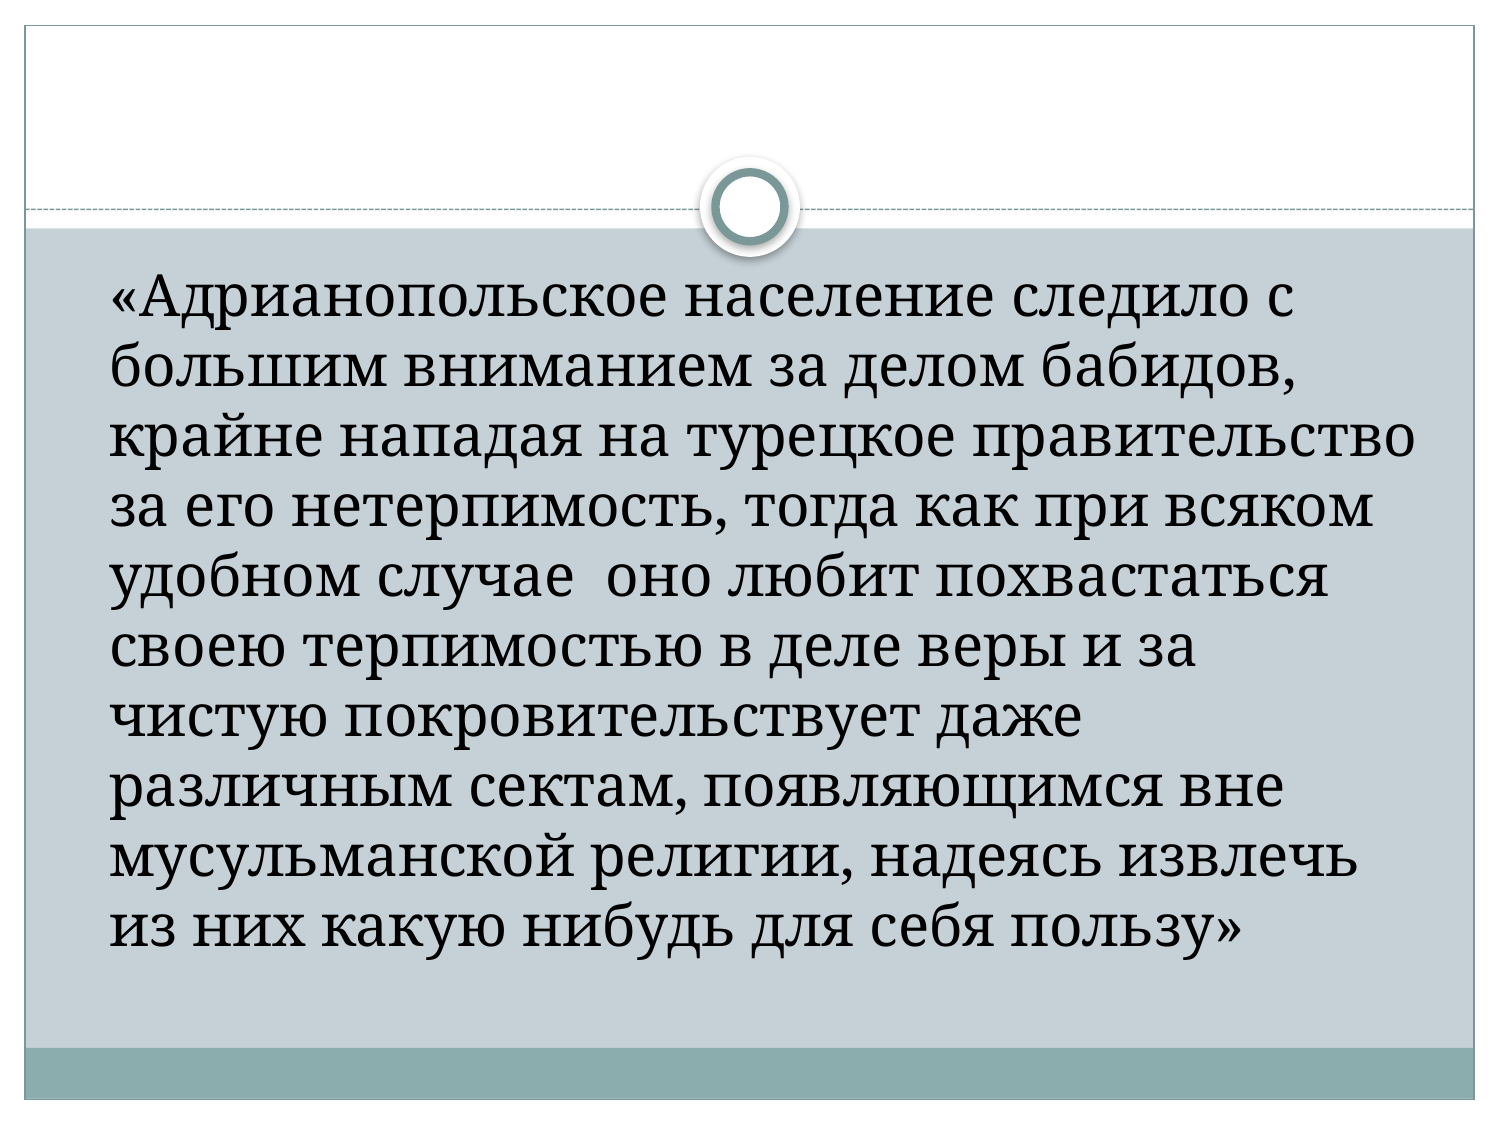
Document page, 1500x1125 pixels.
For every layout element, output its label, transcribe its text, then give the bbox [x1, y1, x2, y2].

list «Адрианопольское население следило с большим вниманием за делом бабидов, крайне нападая на турецкое правительство за его нетерпимость, тогда как при всяком удобном случае оно любит похвастаться своею терпимостью в деле веры и за чистую покровительствует даже различным сектам, появляющимся вне мусульманской религии, надеясь извлечь из них какую нибудь для себя пользу» [49, 250, 1445, 1079]
